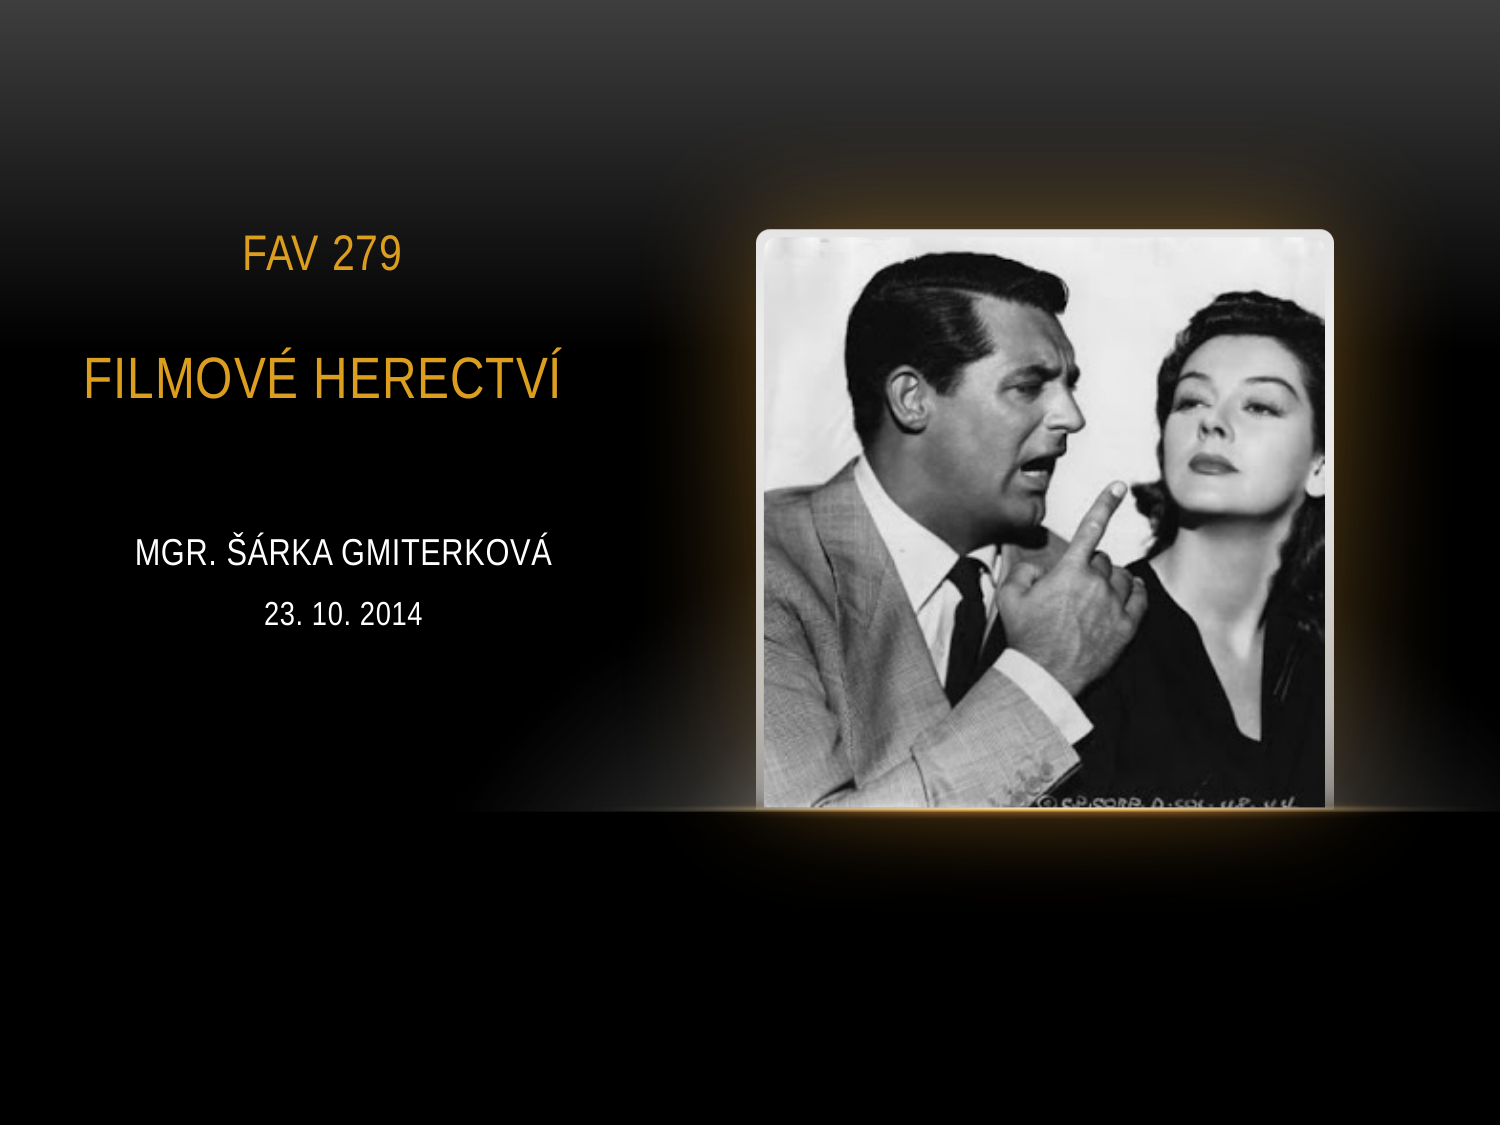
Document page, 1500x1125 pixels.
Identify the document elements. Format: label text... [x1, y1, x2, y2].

list MGR. ŠÁRKA GMITERKOVÁ 23. 10. 2014 [99, 417, 588, 813]
title FAV 279 FILMOVÉ HERECTVÍ [58, 180, 588, 418]
picture [0, 0, 1500, 1125]
